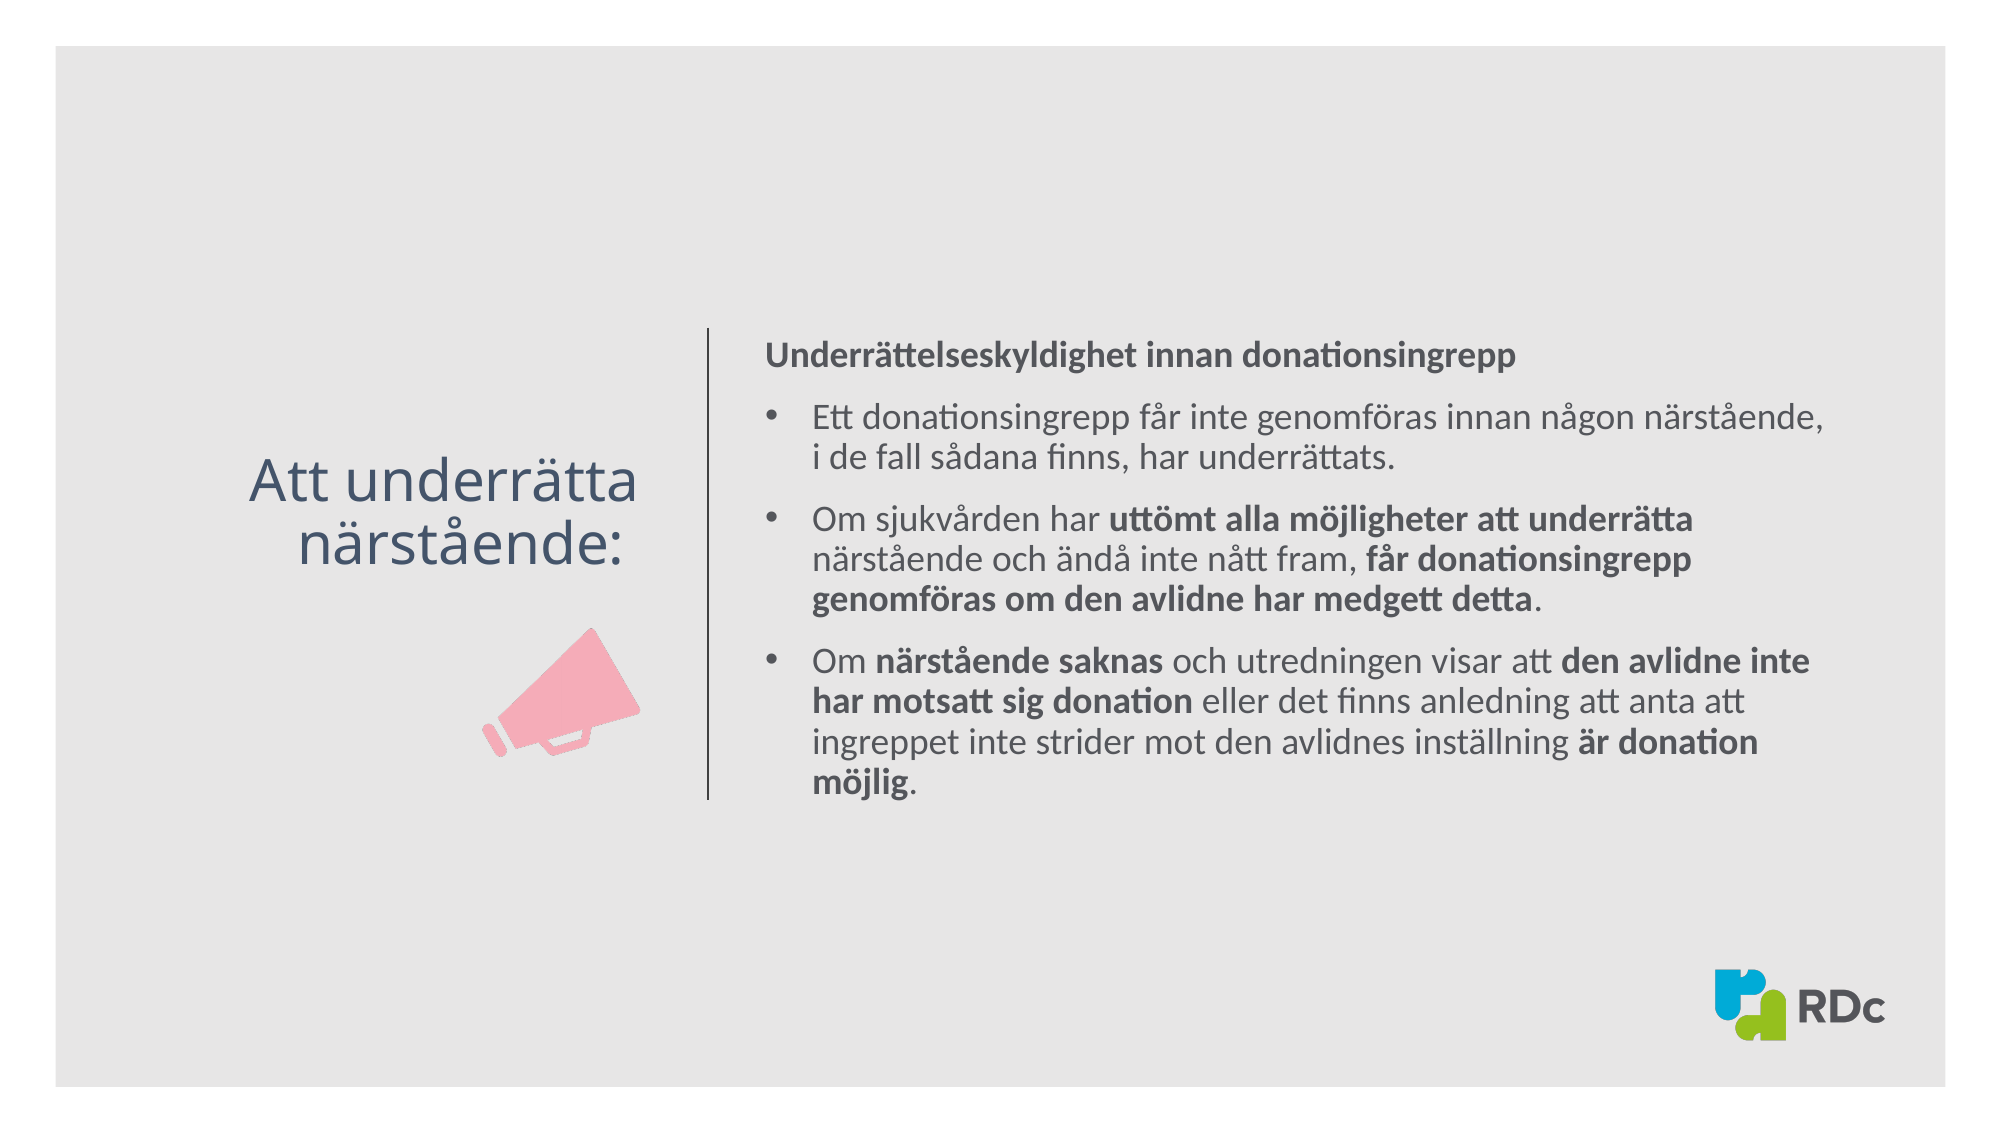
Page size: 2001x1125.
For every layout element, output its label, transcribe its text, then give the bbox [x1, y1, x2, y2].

list Underrättelseskyldighet innan donationsingrepp ​ Ett donationsingrepp får inte genomföras innan någon närstående, i de fall sådana finns, har underrättats.​ Om sjukvården har uttömt alla möjligheter att underrätta närstående och ändå inte nått fram, får donationsingrepp genomföras om den avlidne har medgett detta.​ Om närstående saknas och utredningen visar att den avlidne inte har motsatt sig donation eller det finns anledning att anta att ingreppet inte strider mot den avlidnes inställning är donation möjlig​. [750, 300, 1850, 772]
picture [466, 596, 658, 788]
picture [1691, 954, 1909, 1056]
list Att underrätta närstående: [89, 278, 655, 751]
